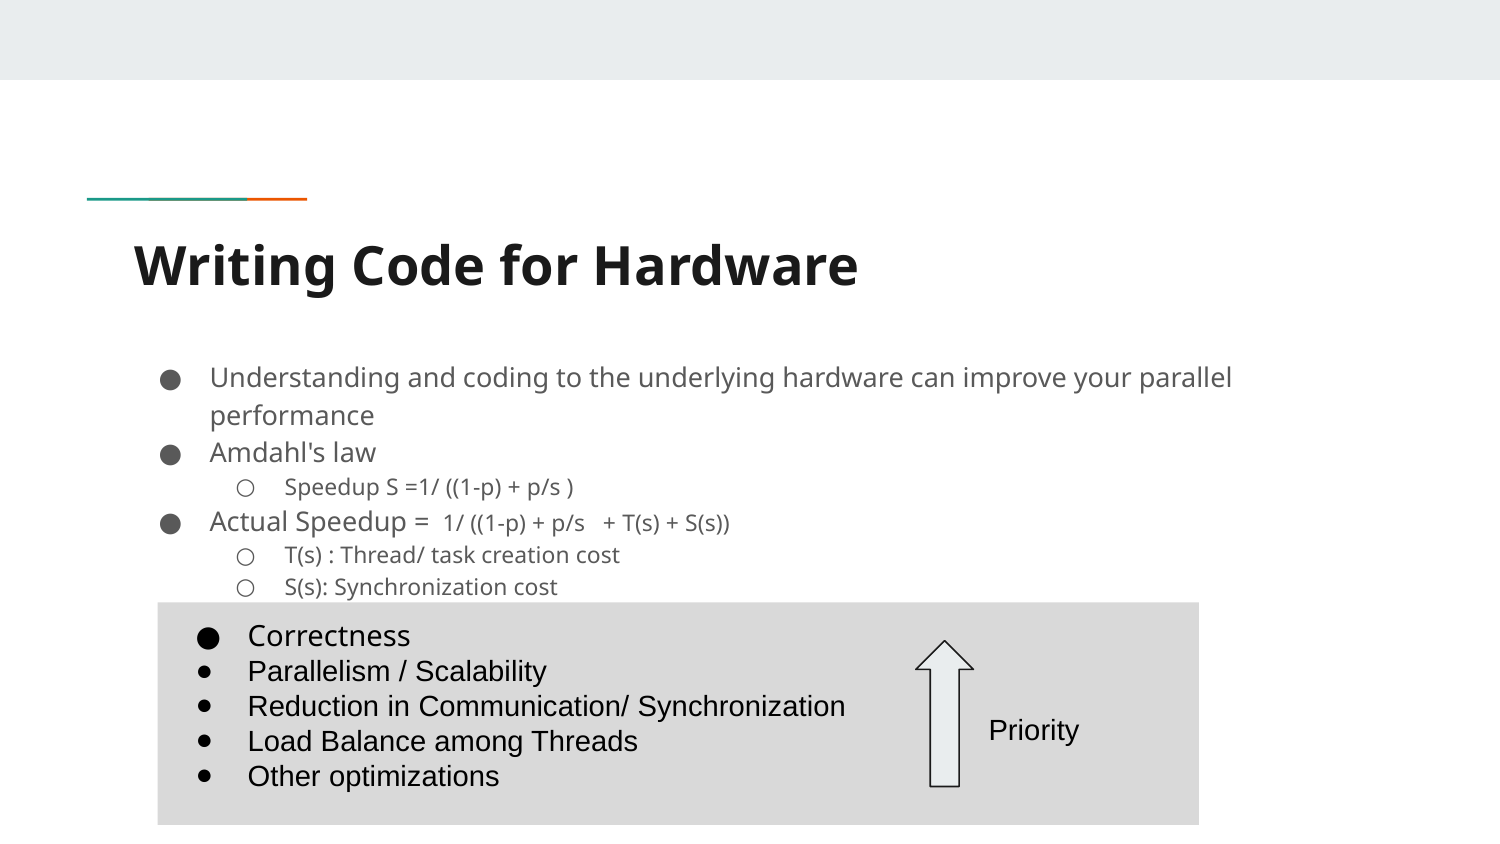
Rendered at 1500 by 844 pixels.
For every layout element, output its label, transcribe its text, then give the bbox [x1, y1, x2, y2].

text_box Correctness Parallelism / Scalability Reduction in Communication/ Synchronization Load Balance among Threads Other optimizations [157, 602, 1199, 825]
title Writing Code for Hardware [119, 216, 1381, 305]
list Understanding and coding to the underlying hardware can improve your parallel performance Amdahl's law Speedup S =1/ ((1-p) + p/s ) Actual Speedup = 1/ ((1-p) + p/s + T(s) + S(s)) T(s) : Thread/ task creation cost S(s): Synchronization cost [119, 341, 1381, 712]
text_box Priority [973, 696, 1122, 760]
text_box [915, 640, 974, 787]
